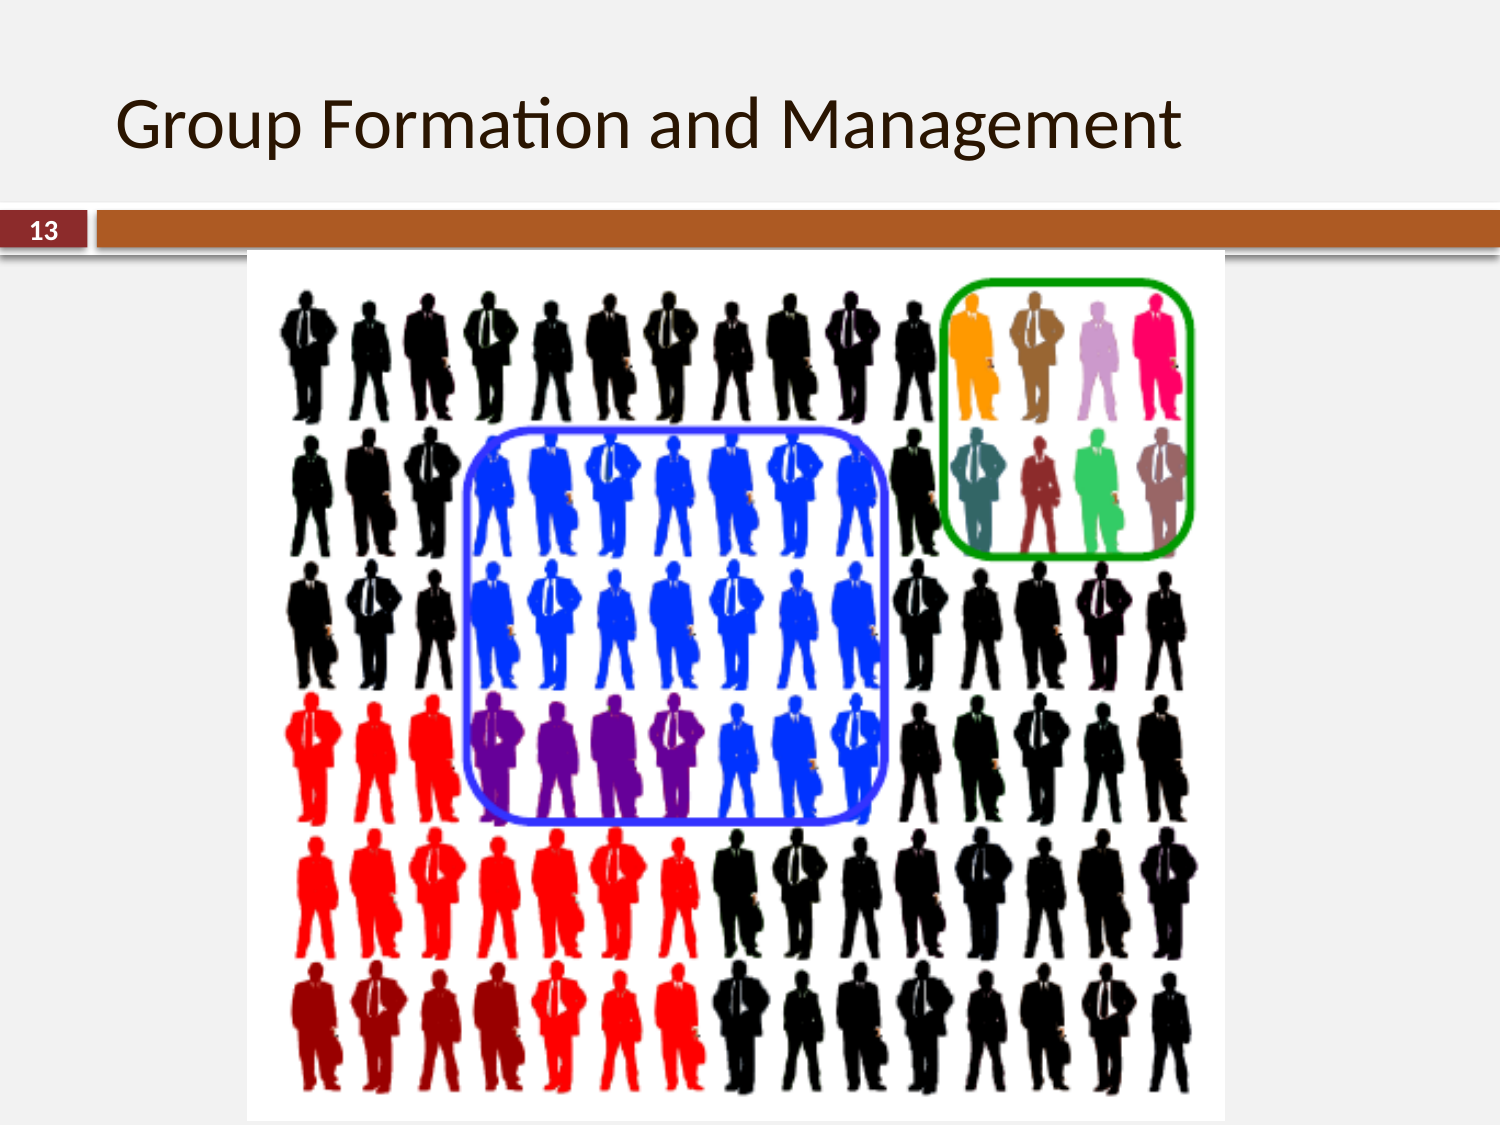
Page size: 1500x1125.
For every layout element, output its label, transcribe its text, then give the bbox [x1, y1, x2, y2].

picture [247, 250, 1226, 1122]
slide_number 13 [0, 208, 88, 249]
title Group Formation and Management [100, 37, 1438, 200]
